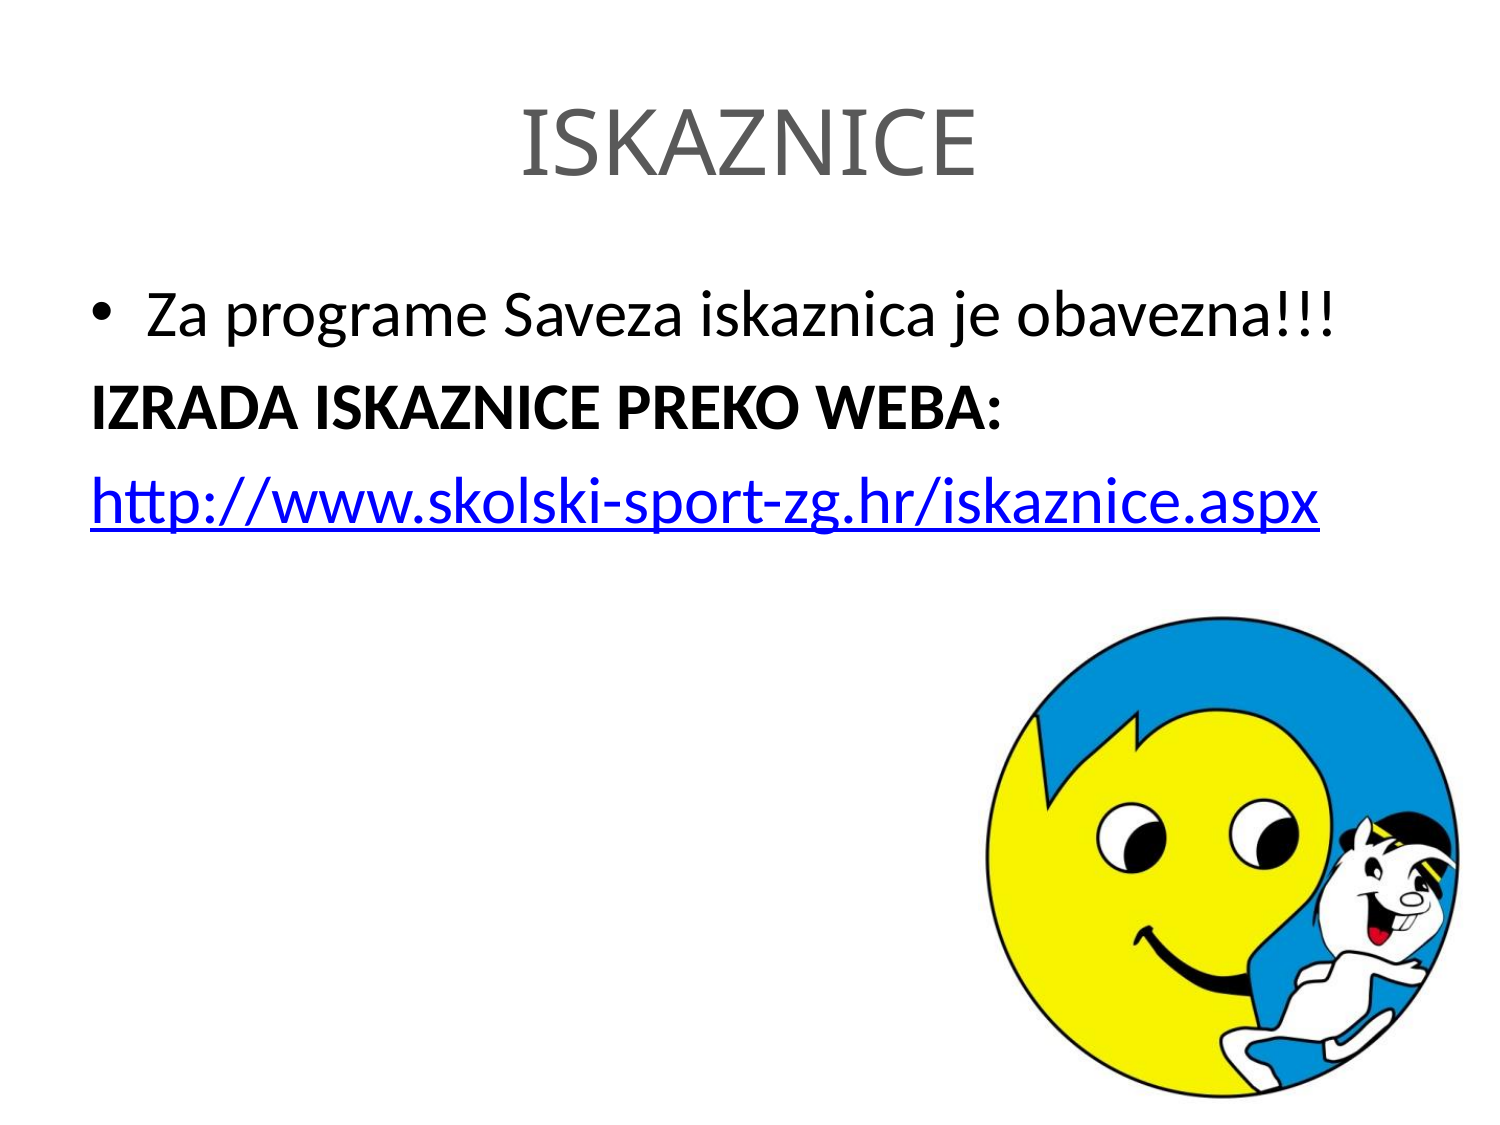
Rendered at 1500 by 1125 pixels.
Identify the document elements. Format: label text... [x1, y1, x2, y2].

title ISKAZNICE [75, 45, 1425, 233]
list Za programe Saveza iskaznica je obavezna!!! IZRADA ISKAZNICE PREKO WEBA: http://www.skolski-sport-zg.hr/iskaznice.aspx [75, 262, 1425, 1005]
picture [977, 609, 1467, 1106]
